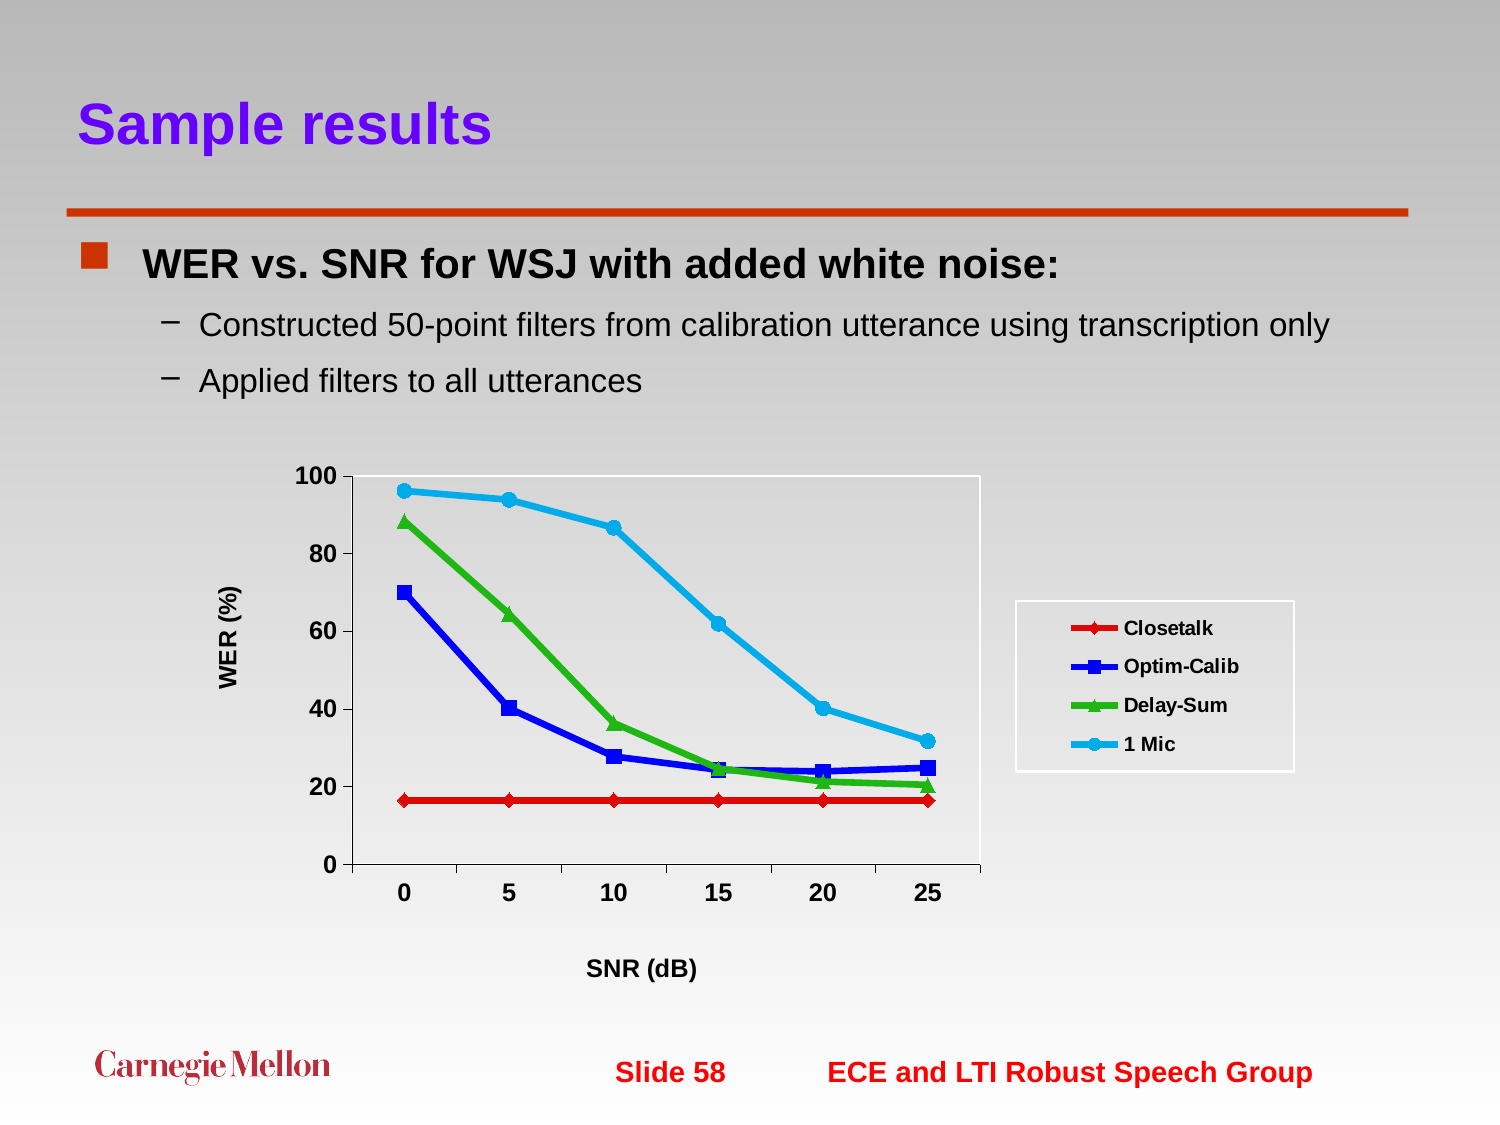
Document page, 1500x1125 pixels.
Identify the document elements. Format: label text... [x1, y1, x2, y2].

picture [95, 1049, 331, 1086]
title Sample results [62, 55, 1414, 157]
chart [170, 414, 1380, 1055]
list WER vs. SNR for WSJ with added white noise: Constructed 50-point filters from calibration utterance using transcription only Applied filters to all utterances [61, 228, 1414, 980]
